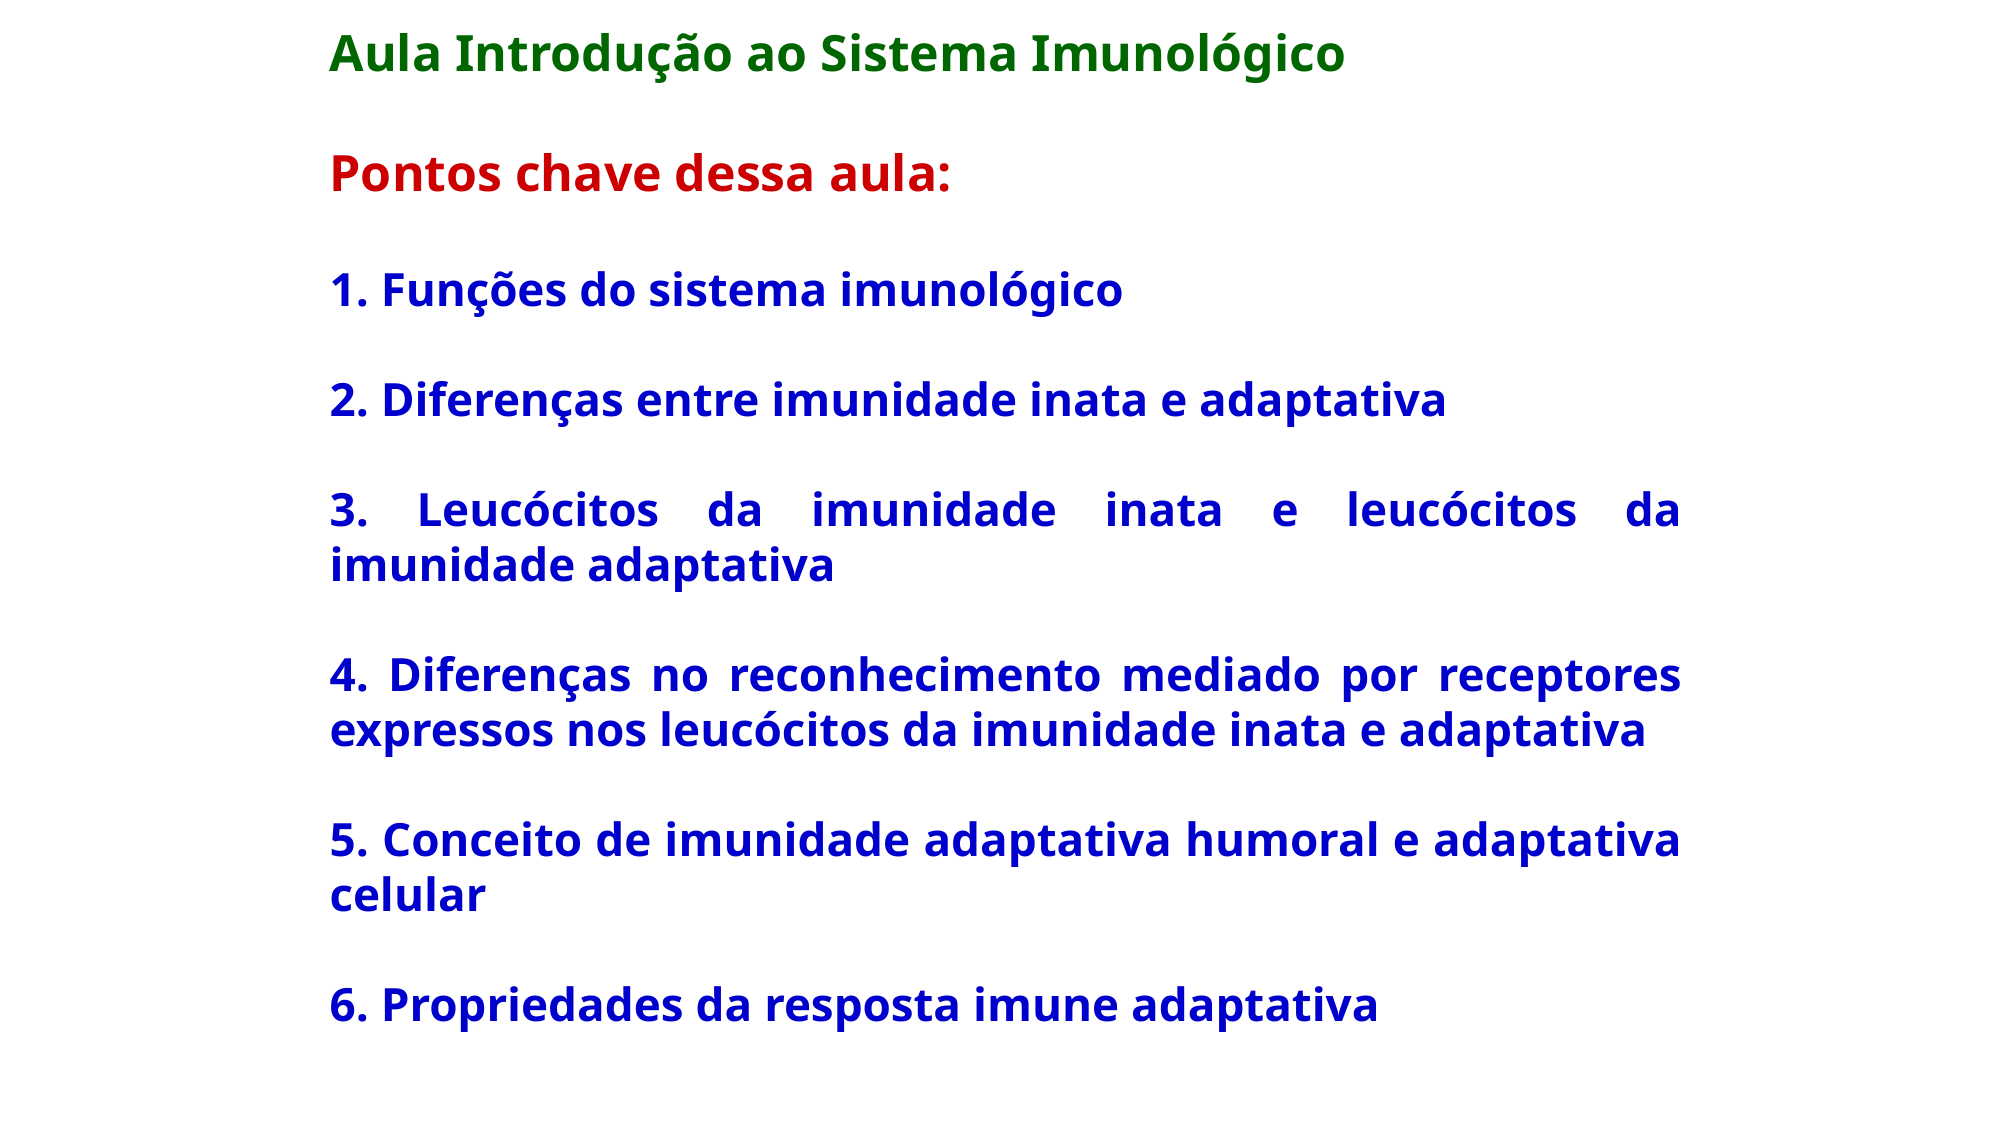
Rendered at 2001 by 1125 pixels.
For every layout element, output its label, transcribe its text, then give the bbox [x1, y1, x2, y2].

text_box Aula Introdução ao Sistema Imunológico Pontos chave dessa aula: 1. Funções do sistema imunológico 2. Diferenças entre imunidade inata e adaptativa 3. Leucócitos da imunidade inata e leucócitos da imunidade adaptativa 4. Diferenças no reconhecimento mediado por receptores expressos nos leucócitos da imunidade inata e adaptativa 5. Conceito de imunidade adaptativa humoral e adaptativa celular 6. Propriedades da resposta imune adaptativa [314, 13, 1697, 1099]
